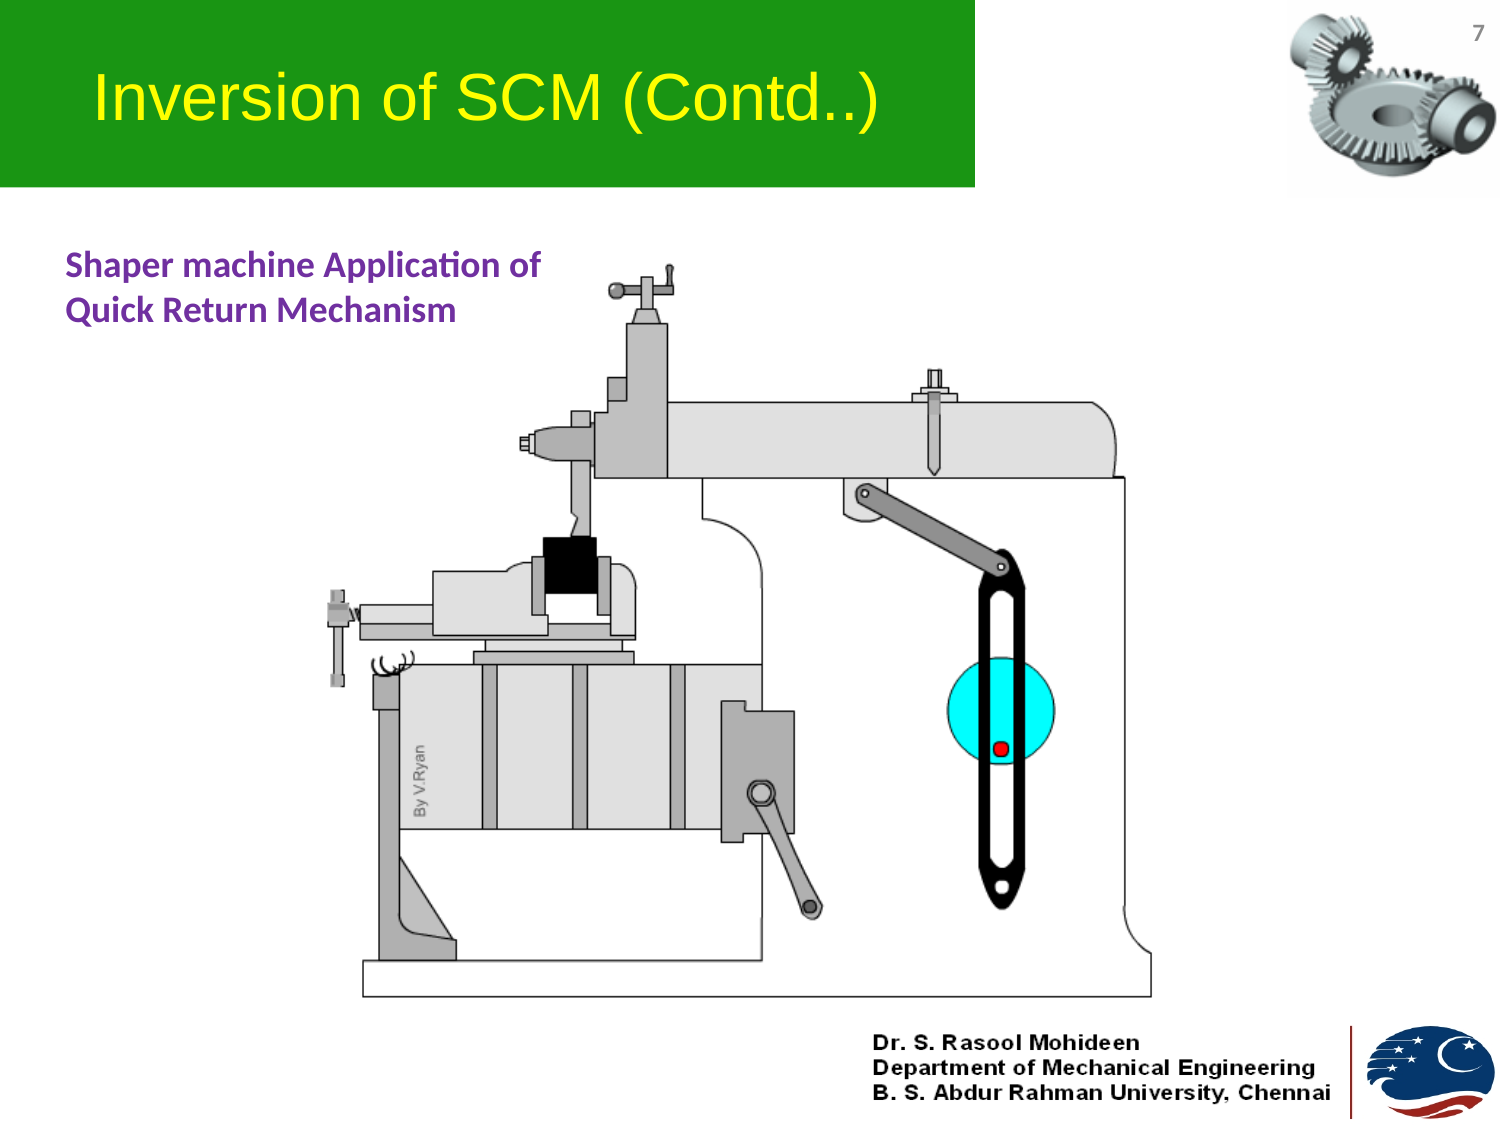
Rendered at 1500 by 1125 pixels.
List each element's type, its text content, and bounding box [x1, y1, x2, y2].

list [313, 262, 1187, 1006]
picture [862, 1024, 1500, 1125]
picture [1287, 0, 1500, 198]
slide_number 7 [1362, 0, 1500, 63]
title Inversion of SCM (Contd..) [0, 0, 975, 188]
text_box Shaper machine Application of Quick Return Mechanism [50, 232, 576, 337]
